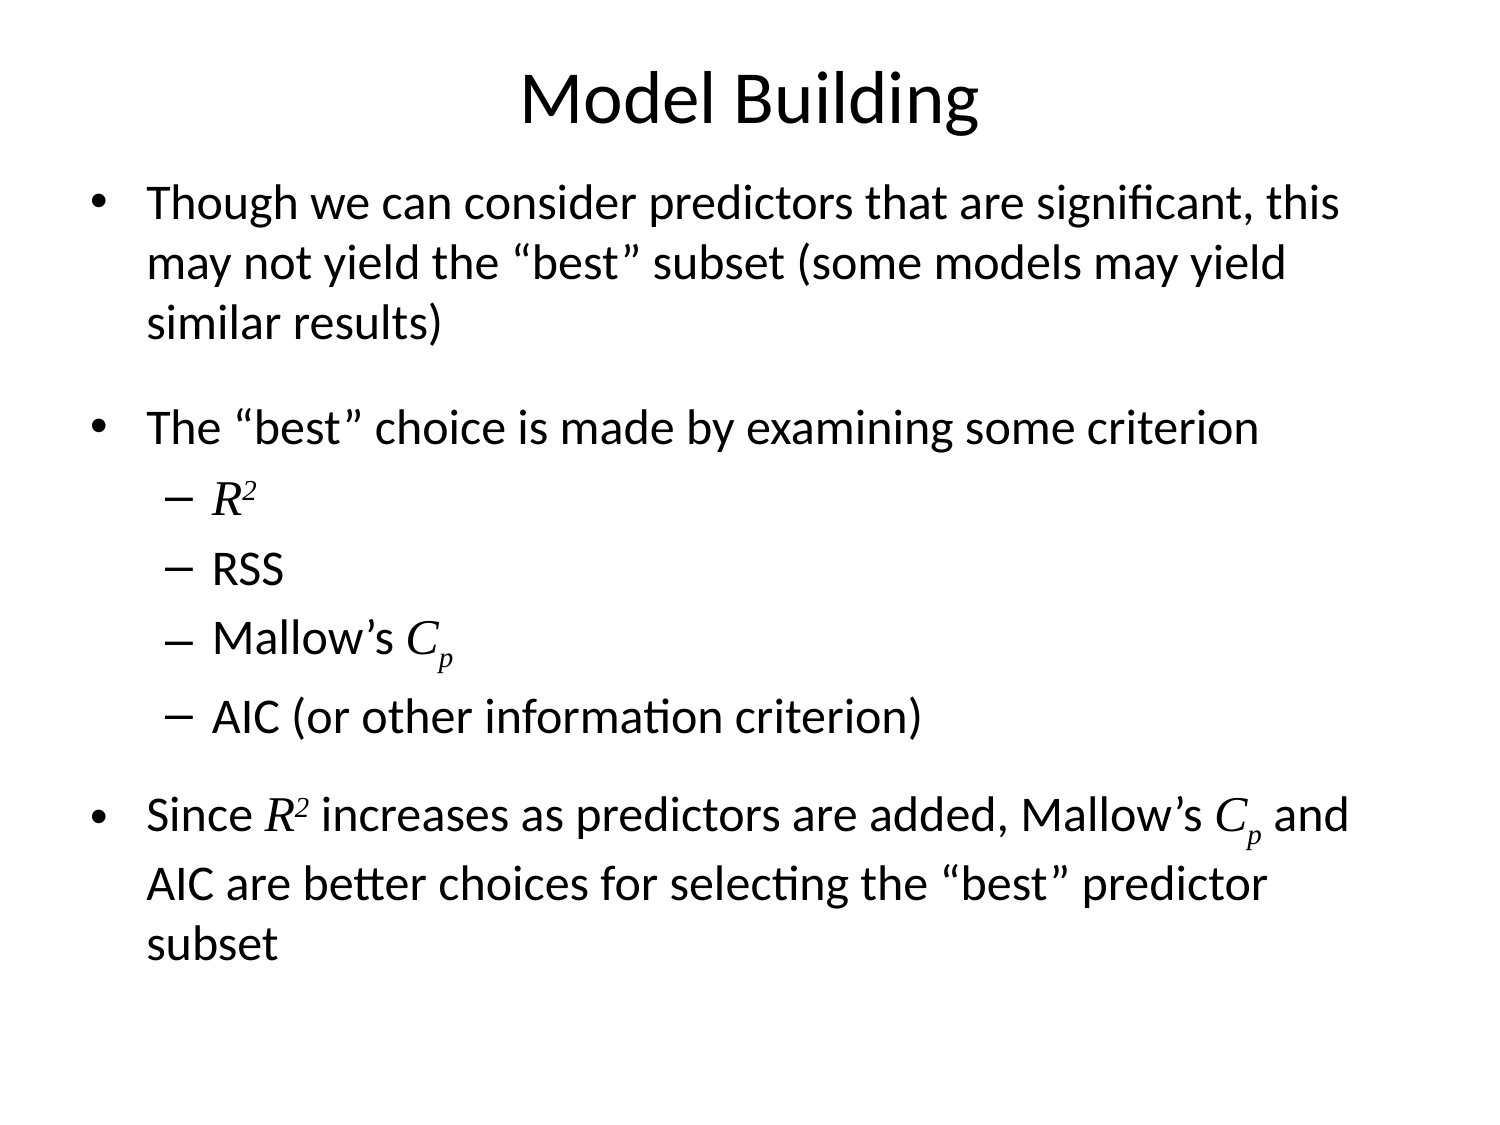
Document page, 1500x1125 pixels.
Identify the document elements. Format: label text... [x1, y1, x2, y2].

list Though we can consider predictors that are significant, this may not yield the “best” subset (some models may yield similar results) The “best” choice is made by examining some criterion R2 RSS Mallow’s Cp AIC (or other information criterion) Since R2 increases as predictors are added, Mallow’s Cp and AIC are better choices for selecting the “best” predictor subset [75, 162, 1425, 1050]
title Model Building [75, 0, 1425, 162]
